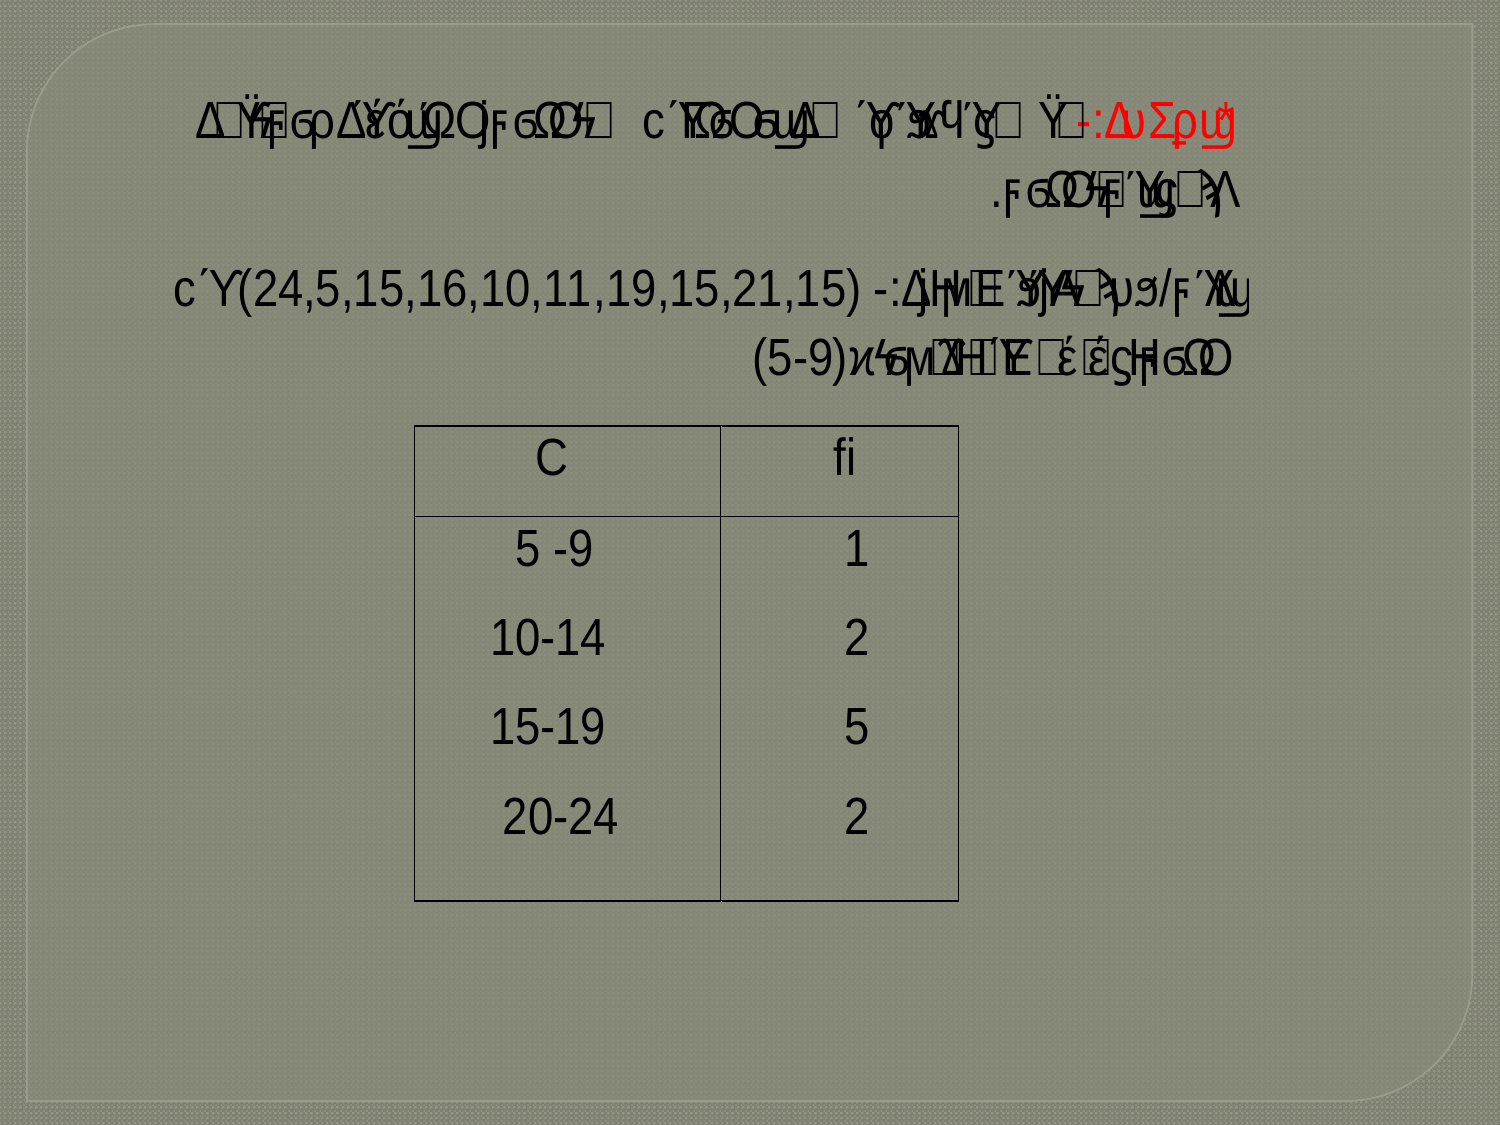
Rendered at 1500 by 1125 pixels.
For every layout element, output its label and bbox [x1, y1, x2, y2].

picture [170, 89, 1249, 977]
